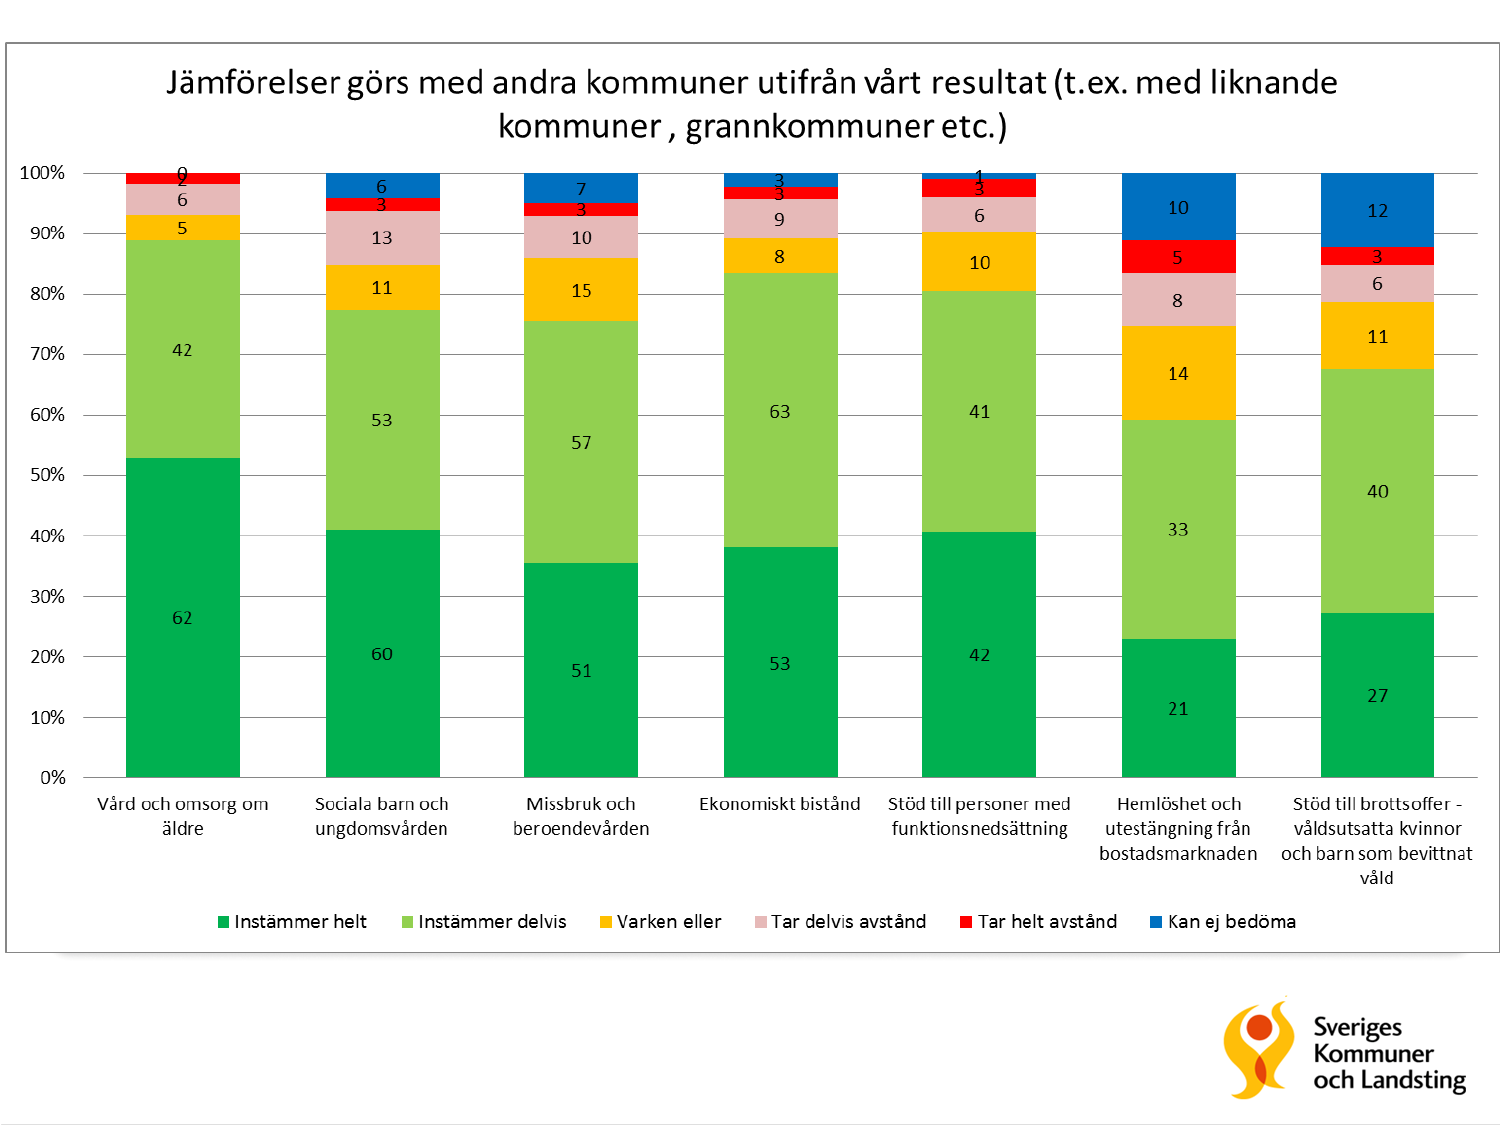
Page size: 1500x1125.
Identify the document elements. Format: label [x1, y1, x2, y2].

list [5, 42, 1500, 953]
picture [0, 0, 1500, 1125]
